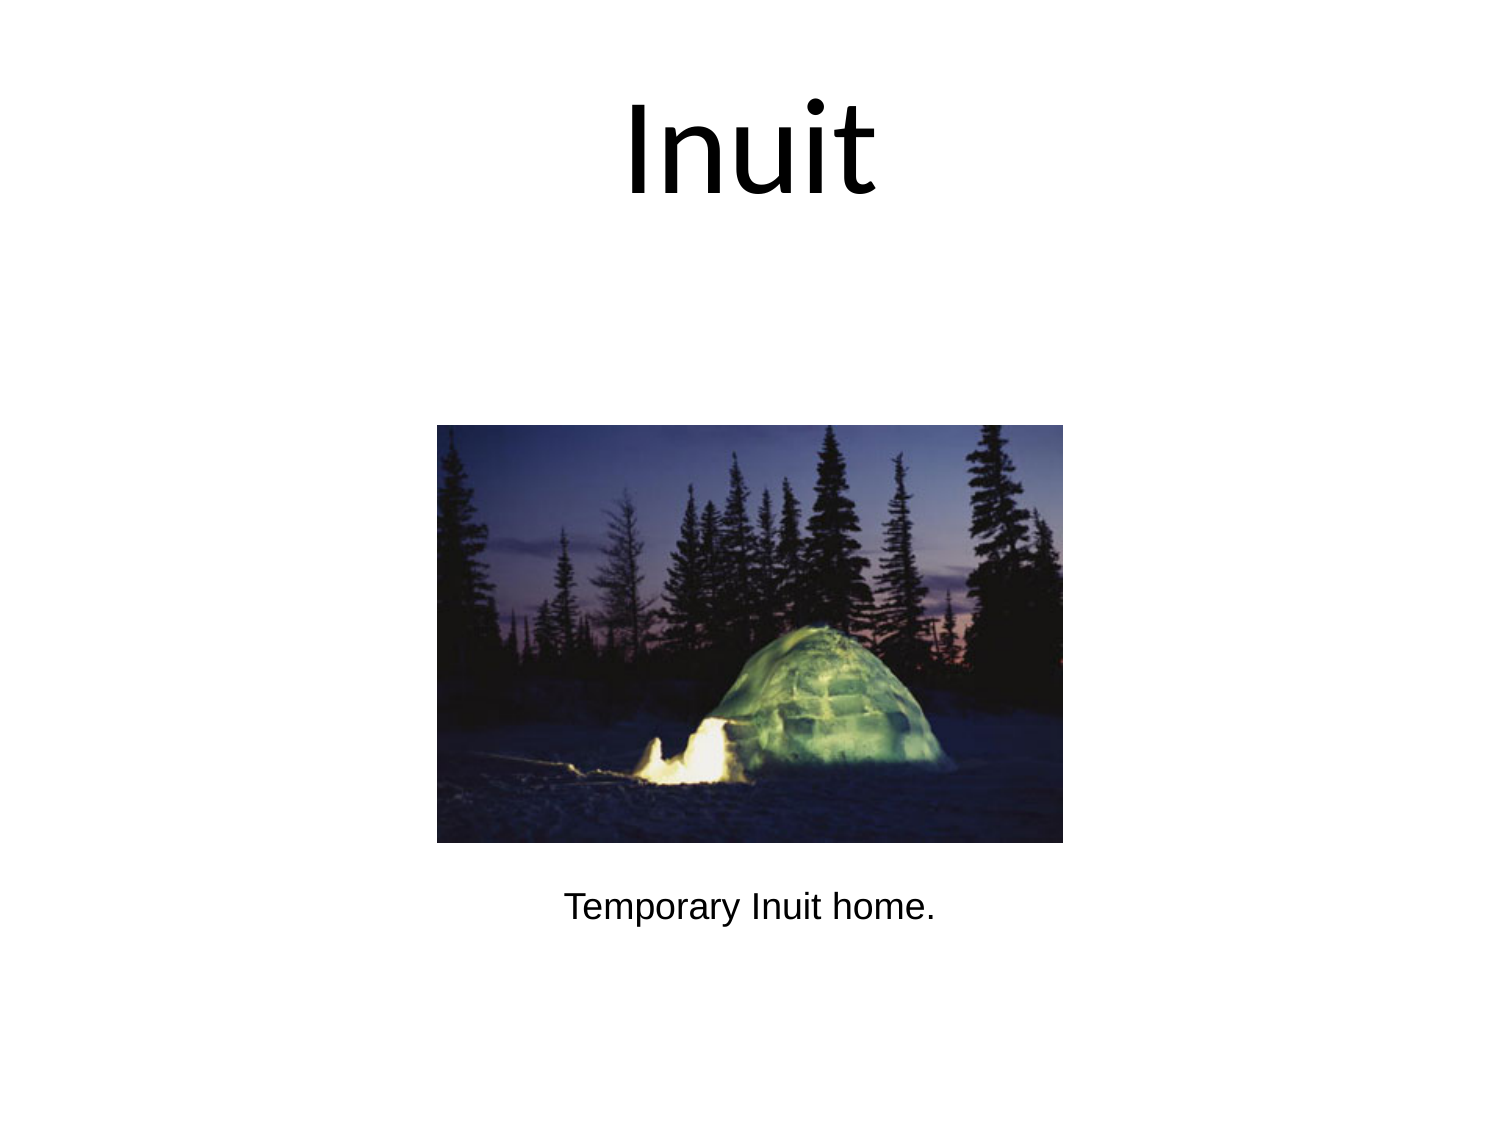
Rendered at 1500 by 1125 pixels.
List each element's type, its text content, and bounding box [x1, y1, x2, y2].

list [437, 424, 1063, 843]
title Inuit [74, 44, 1426, 233]
text_box Temporary Inuit home. [449, 874, 1050, 935]
